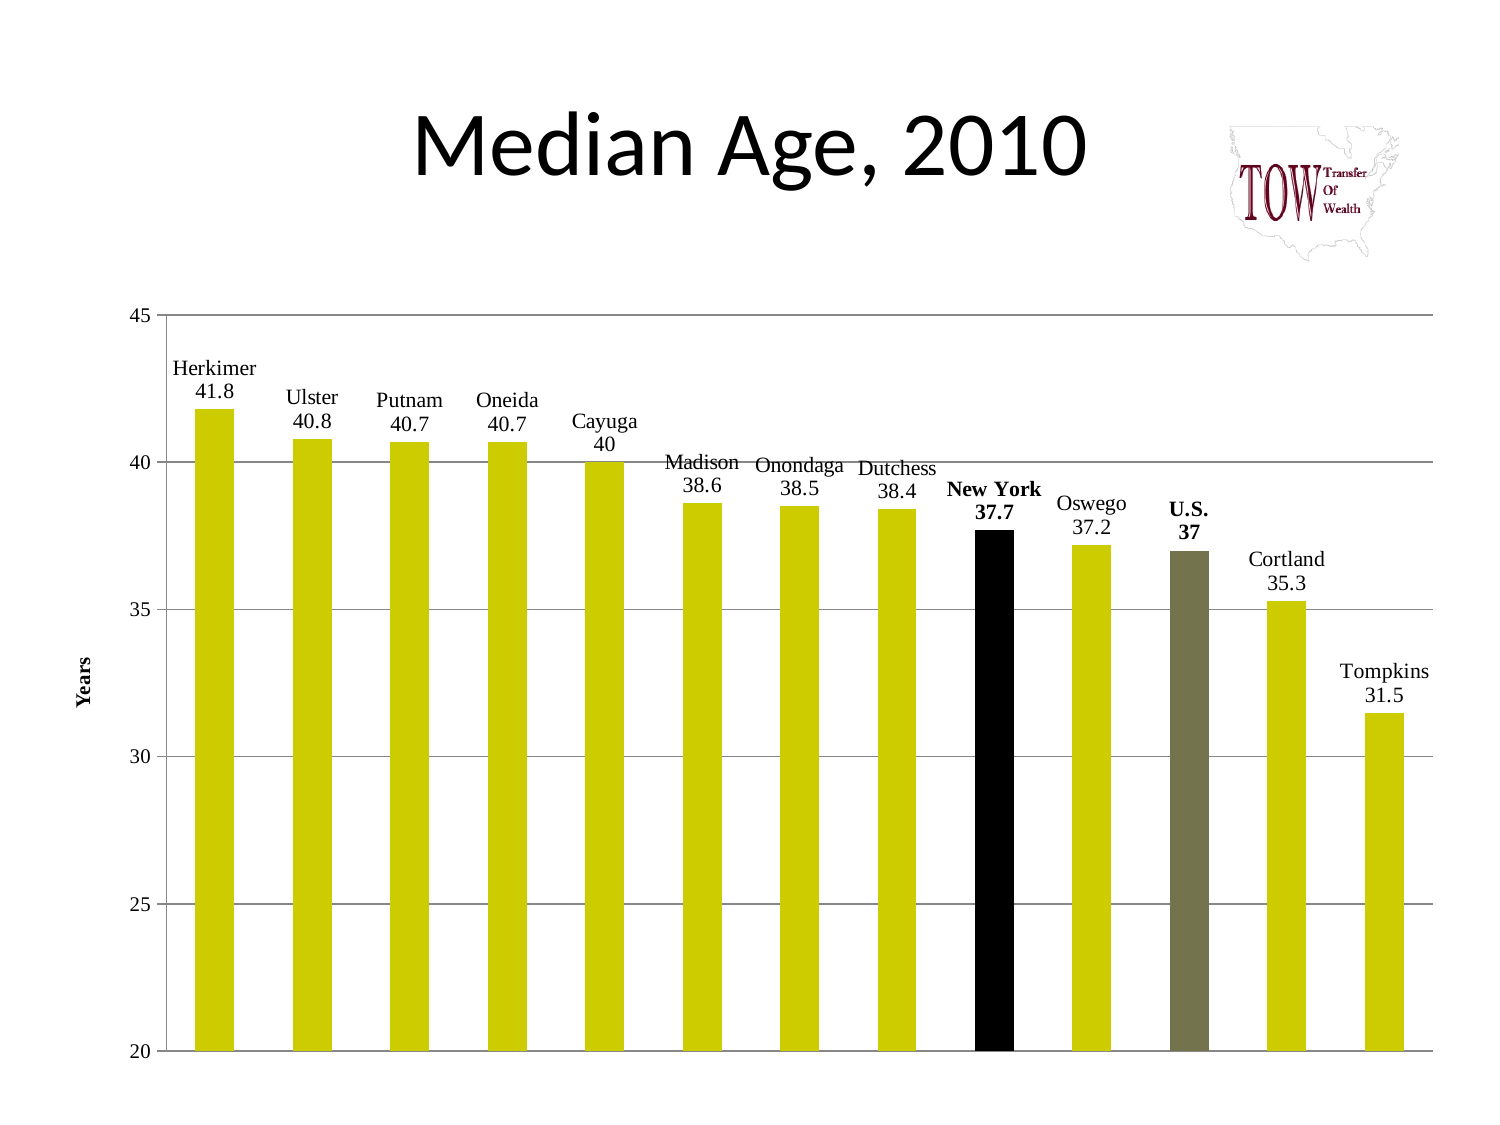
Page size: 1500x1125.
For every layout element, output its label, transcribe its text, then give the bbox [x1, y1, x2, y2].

picture [1200, 233, 1421, 276]
title Median Age, 2010 [75, 45, 1425, 233]
chart [38, 287, 1462, 1080]
